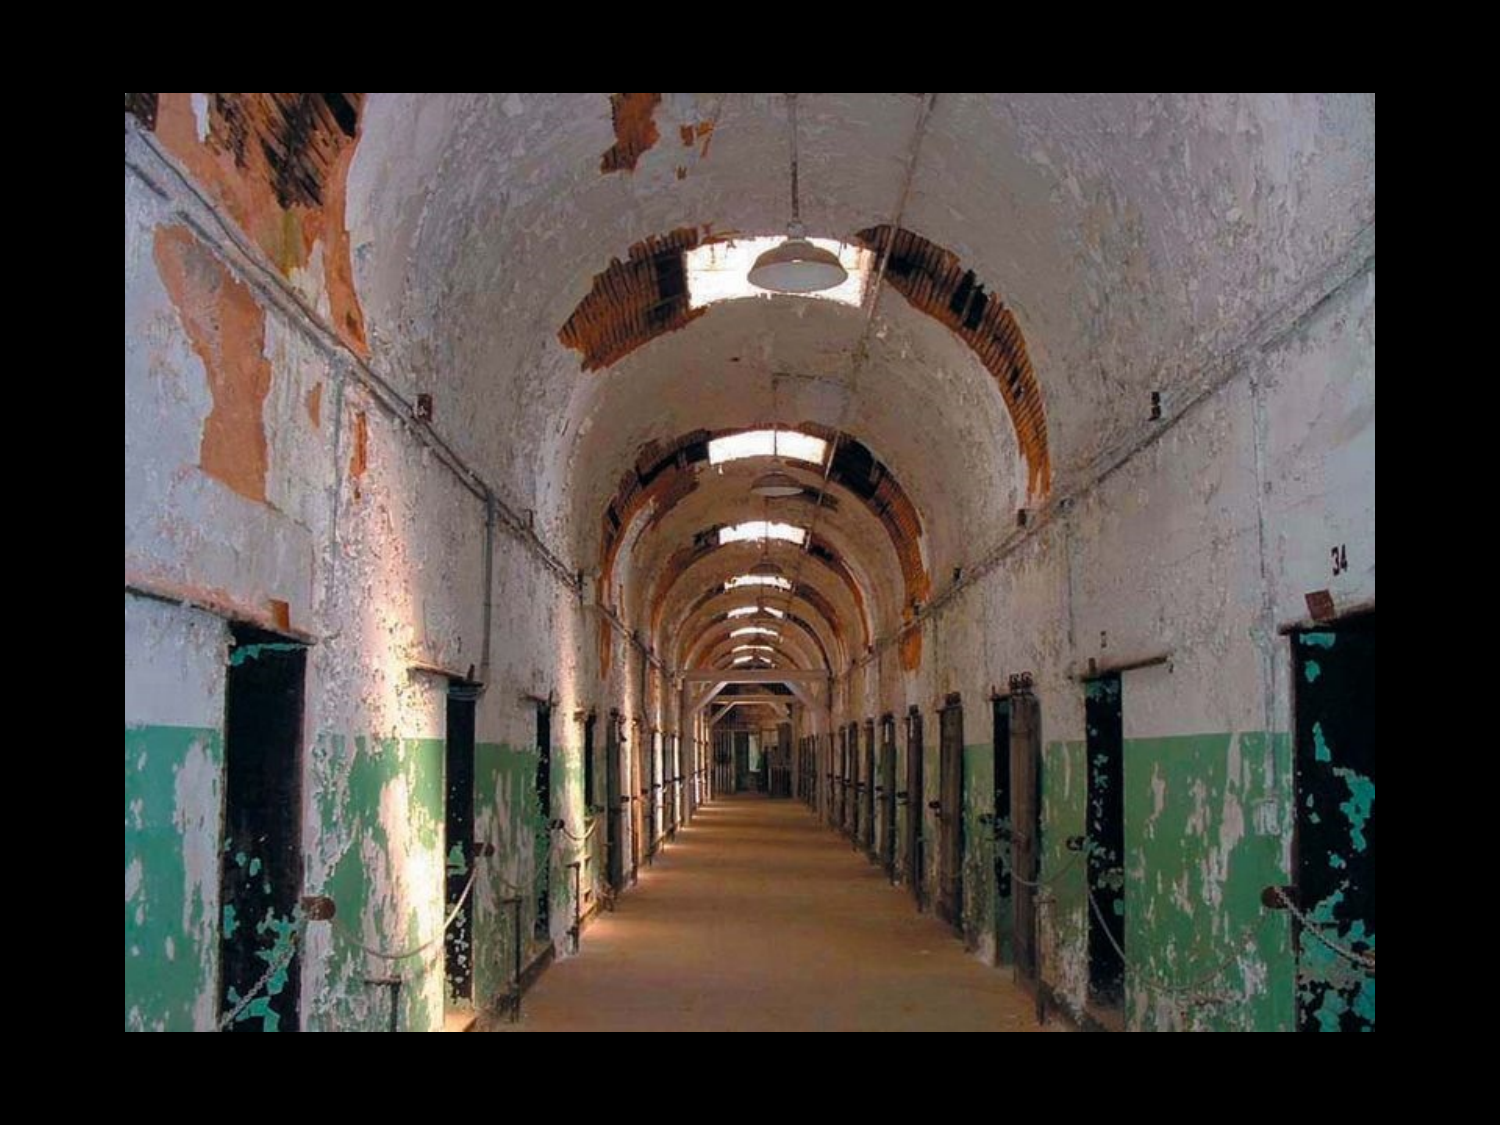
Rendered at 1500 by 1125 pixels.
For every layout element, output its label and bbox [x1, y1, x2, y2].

picture [124, 93, 1376, 1032]
